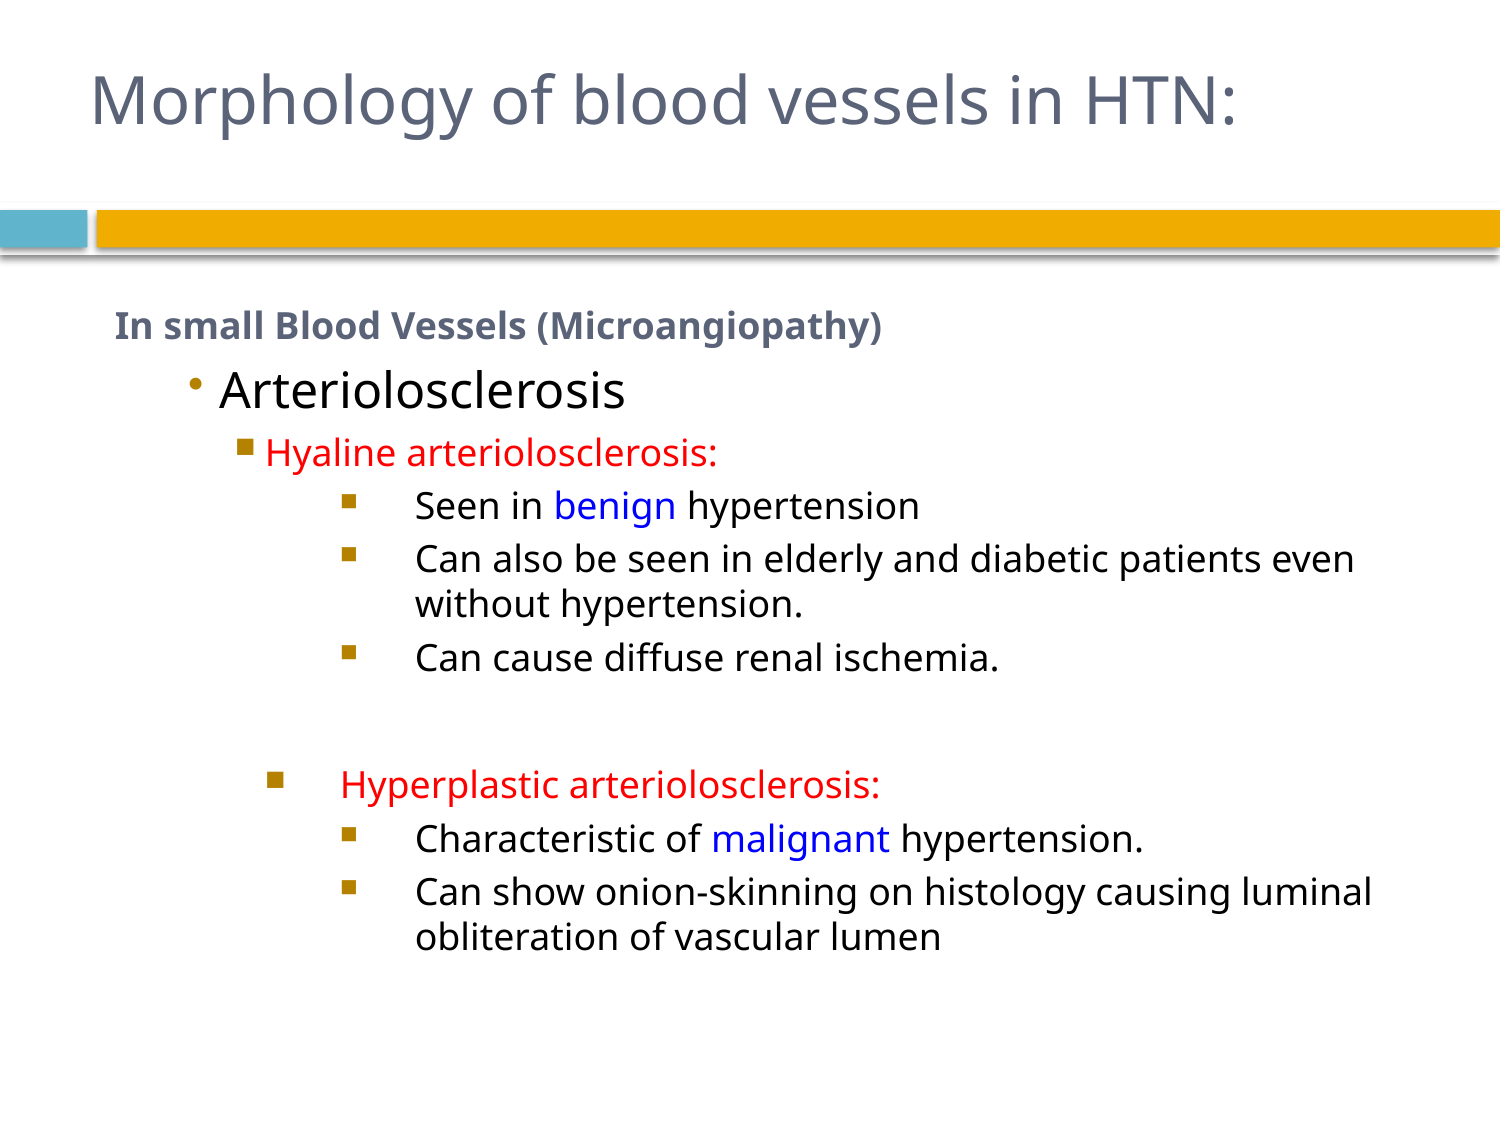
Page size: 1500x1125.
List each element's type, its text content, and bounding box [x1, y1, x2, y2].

list In small Blood Vessels (Microangiopathy) Arteriolosclerosis Hyaline arteriolosclerosis: Seen in benign hypertension Can also be seen in elderly and diabetic patients even without hypertension. Can cause diffuse renal ischemia. Hyperplastic arteriolosclerosis: Characteristic of malignant hypertension. Can show onion-skinning on histology causing luminal obliteration of vascular lumen [99, 175, 1425, 1026]
title Morphology of blood vessels in HTN: [75, 24, 1425, 170]
